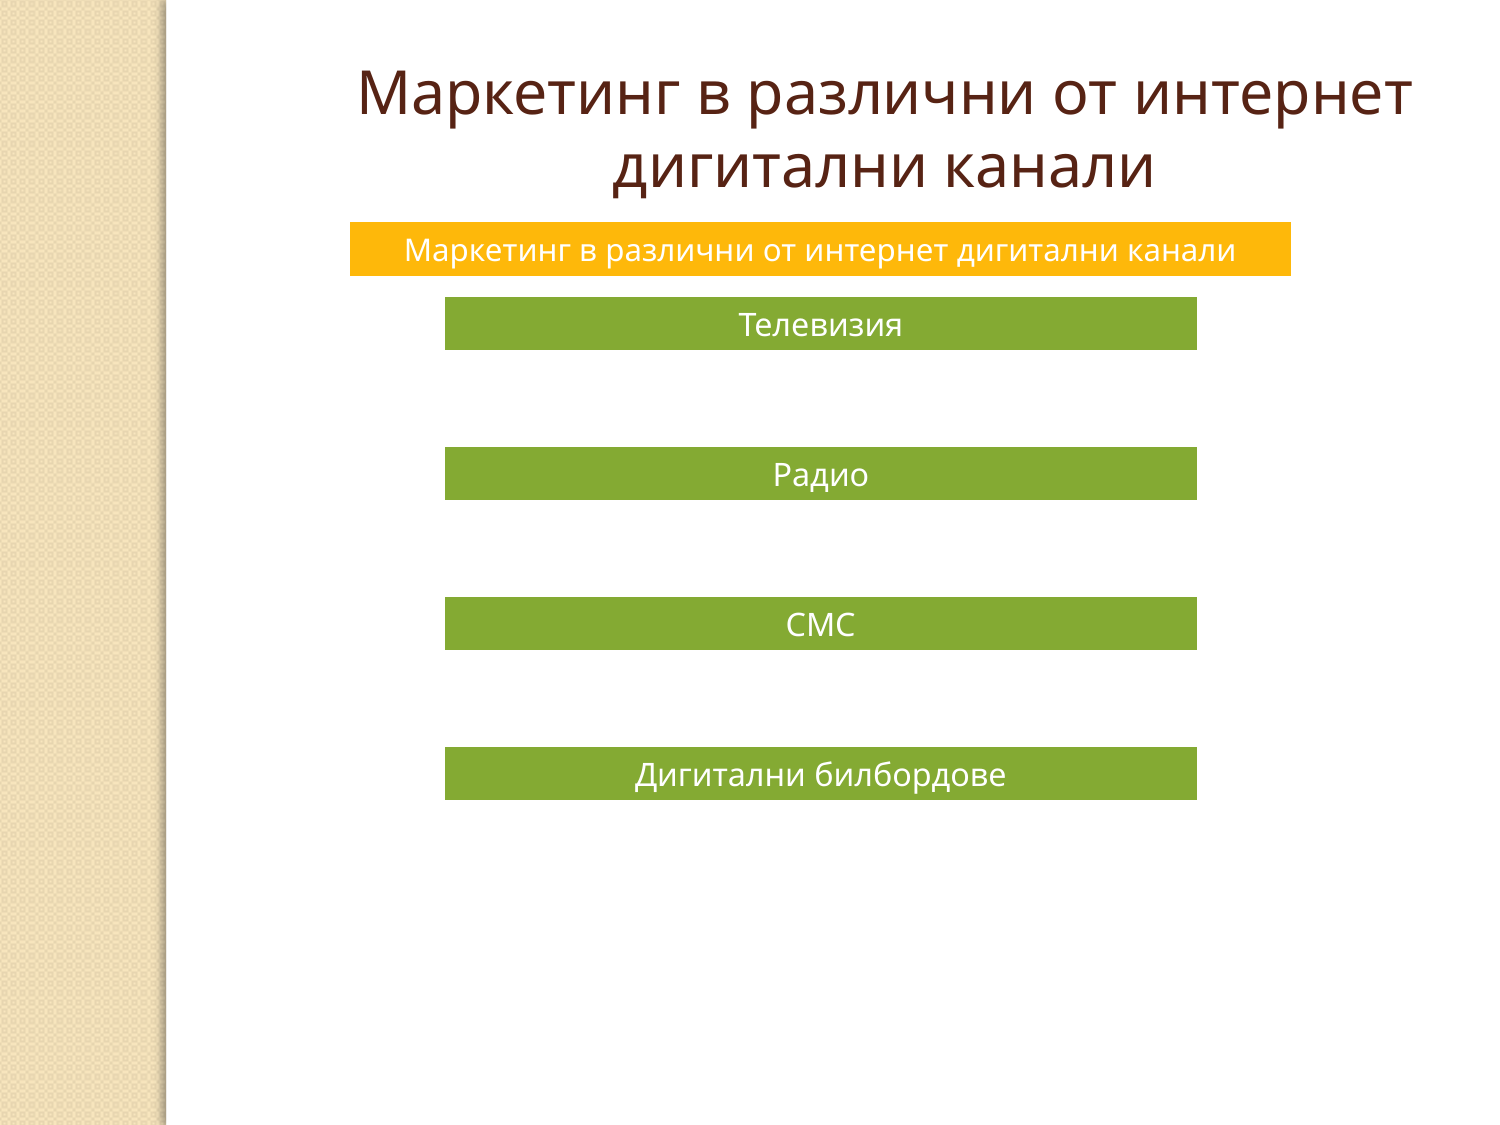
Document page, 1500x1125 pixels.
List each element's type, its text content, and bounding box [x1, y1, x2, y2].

title Маркетинг в различни от интернет дигитални канали [269, 45, 1500, 208]
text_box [229, 219, 1412, 953]
